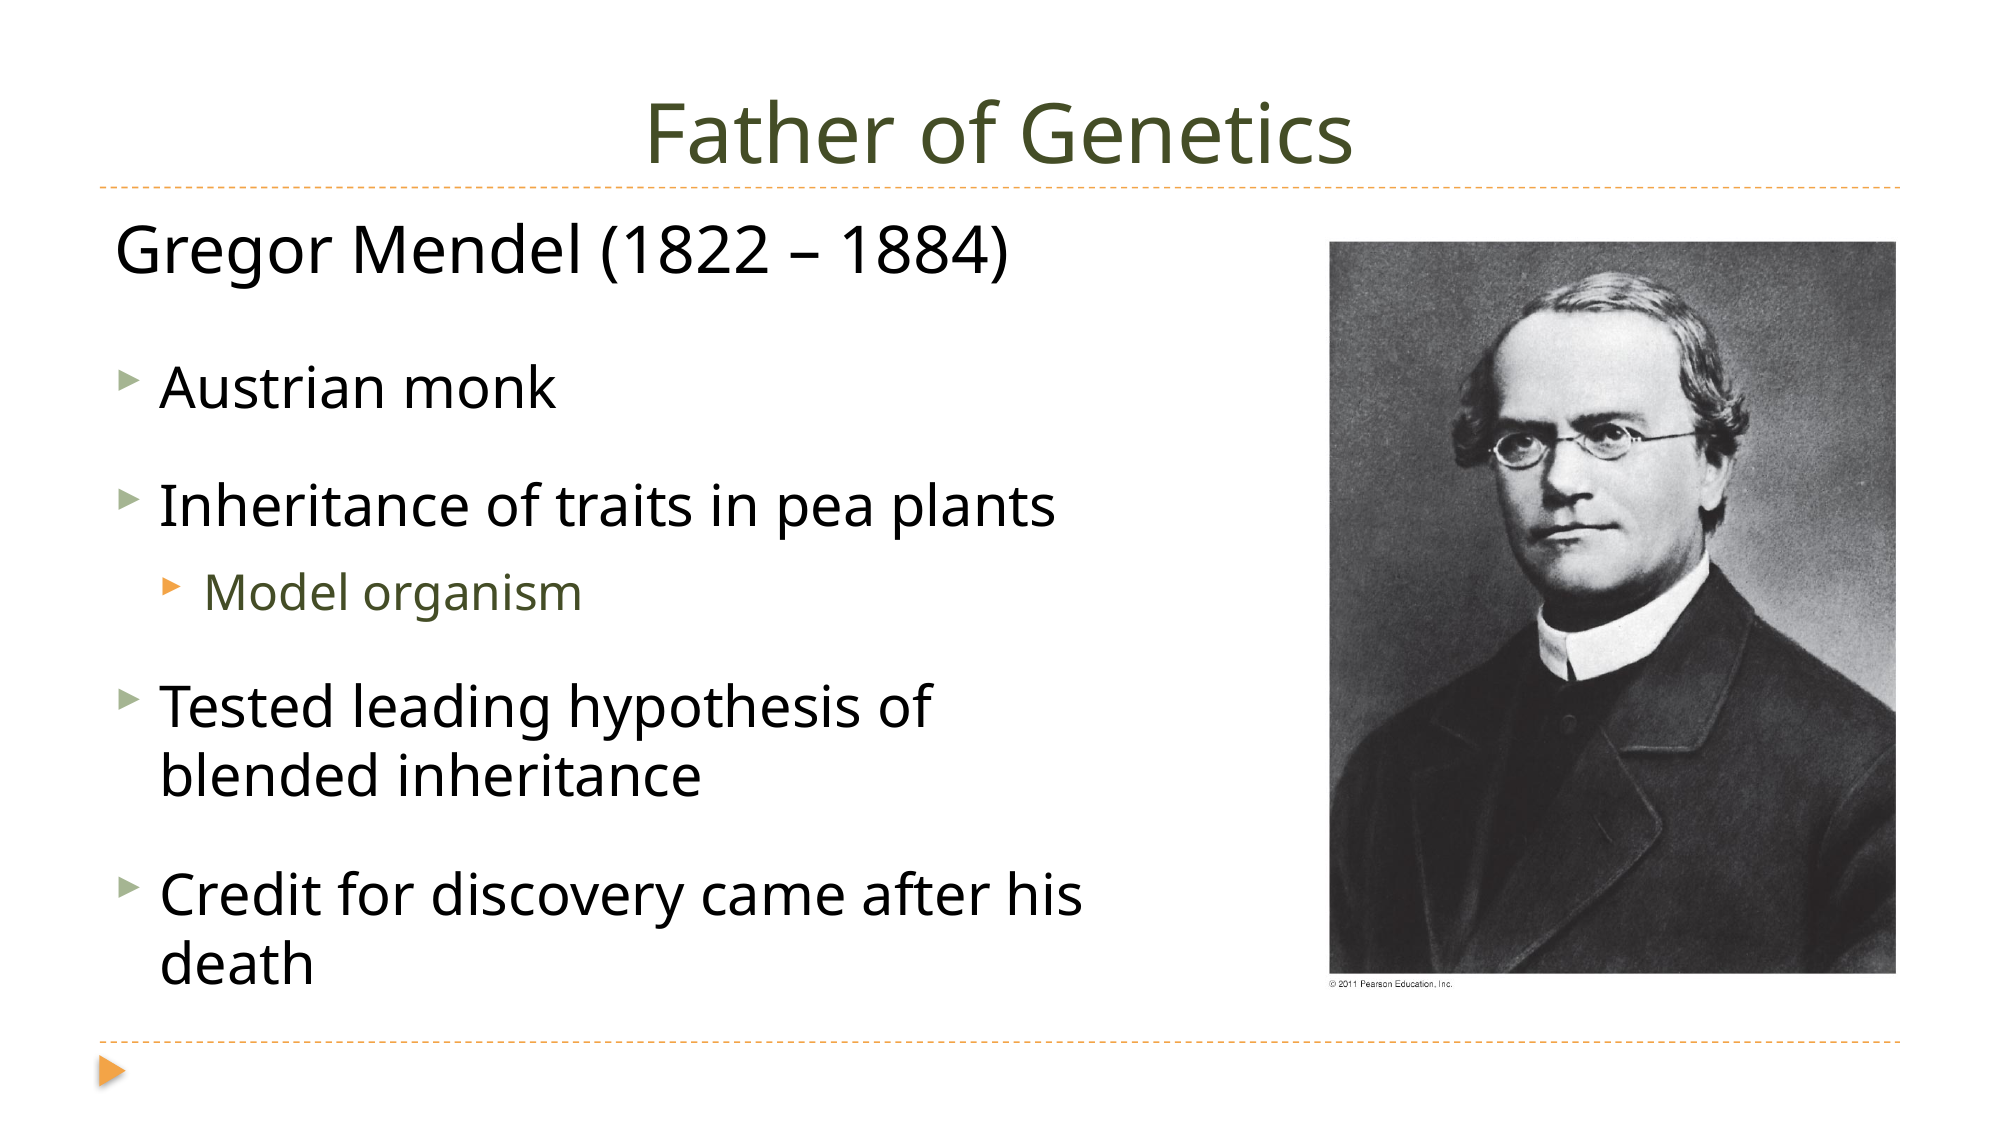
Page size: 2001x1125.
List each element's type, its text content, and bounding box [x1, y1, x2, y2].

picture [1324, 237, 1901, 995]
list Gregor Mendel (1822 – 1884) Austrian monk Inheritance of traits in pea plants Model organism Tested leading hypothesis of blended inheritance Credit for discovery came after his death [99, 200, 1150, 1010]
title Father of Genetics [99, 24, 1900, 188]
